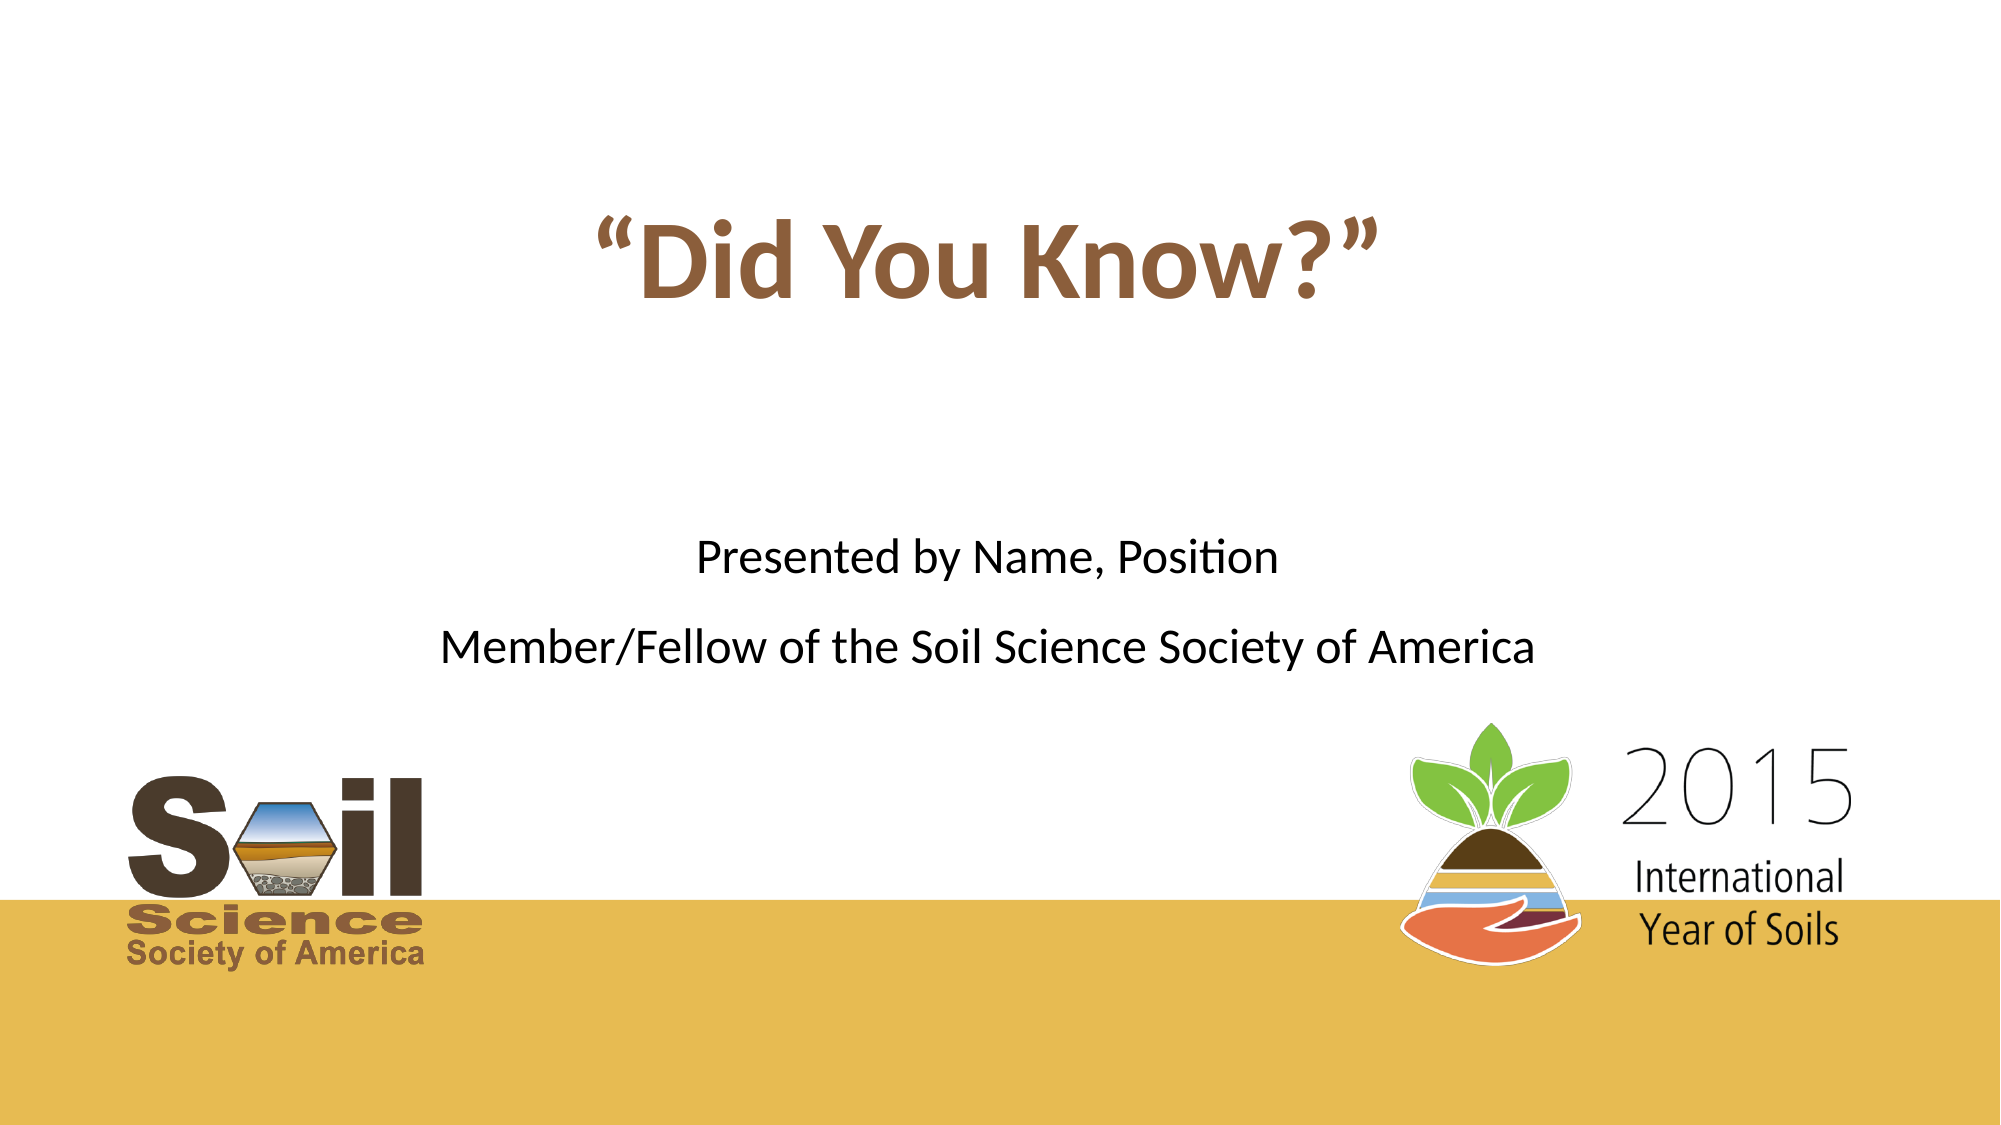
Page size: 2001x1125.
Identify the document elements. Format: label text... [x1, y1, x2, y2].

text_box “Did You Know?” [125, 194, 1851, 344]
picture [125, 759, 426, 978]
text_box Presented by Name, Position Member/Fellow of the Soil Science Society of America [125, 486, 1851, 682]
picture [1400, 723, 1851, 966]
